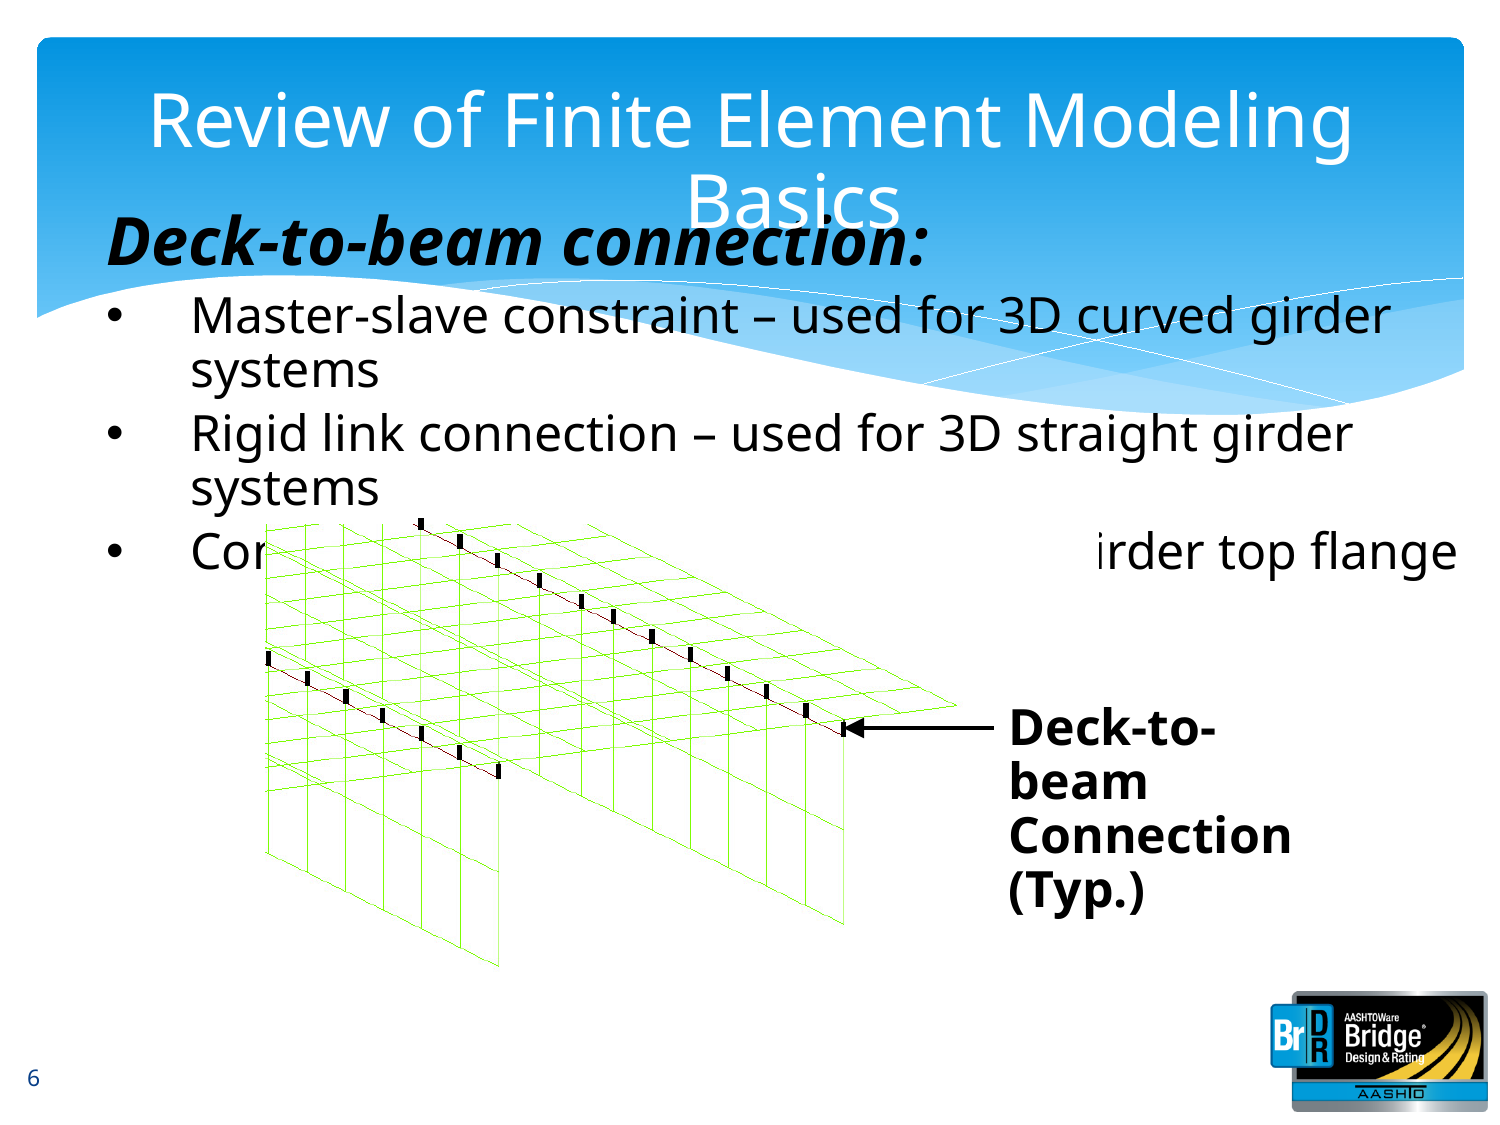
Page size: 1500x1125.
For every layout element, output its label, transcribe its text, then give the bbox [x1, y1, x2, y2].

slide_number 6 [12, 1049, 203, 1110]
text_box Deck-to-beam Connection (Typ.) [1104, 695, 1371, 882]
title Review of Finite Element Modeling Basics [38, 75, 1464, 225]
text_box Deck-to-beam connection: Master-slave constraint – used for 3D curved girder systems Rigid link connection – used for 3D straight girder systems Connects center of gravity of deck to girder top flange [91, 200, 1483, 514]
picture [1270, 991, 1488, 1112]
picture [265, 524, 1099, 1017]
